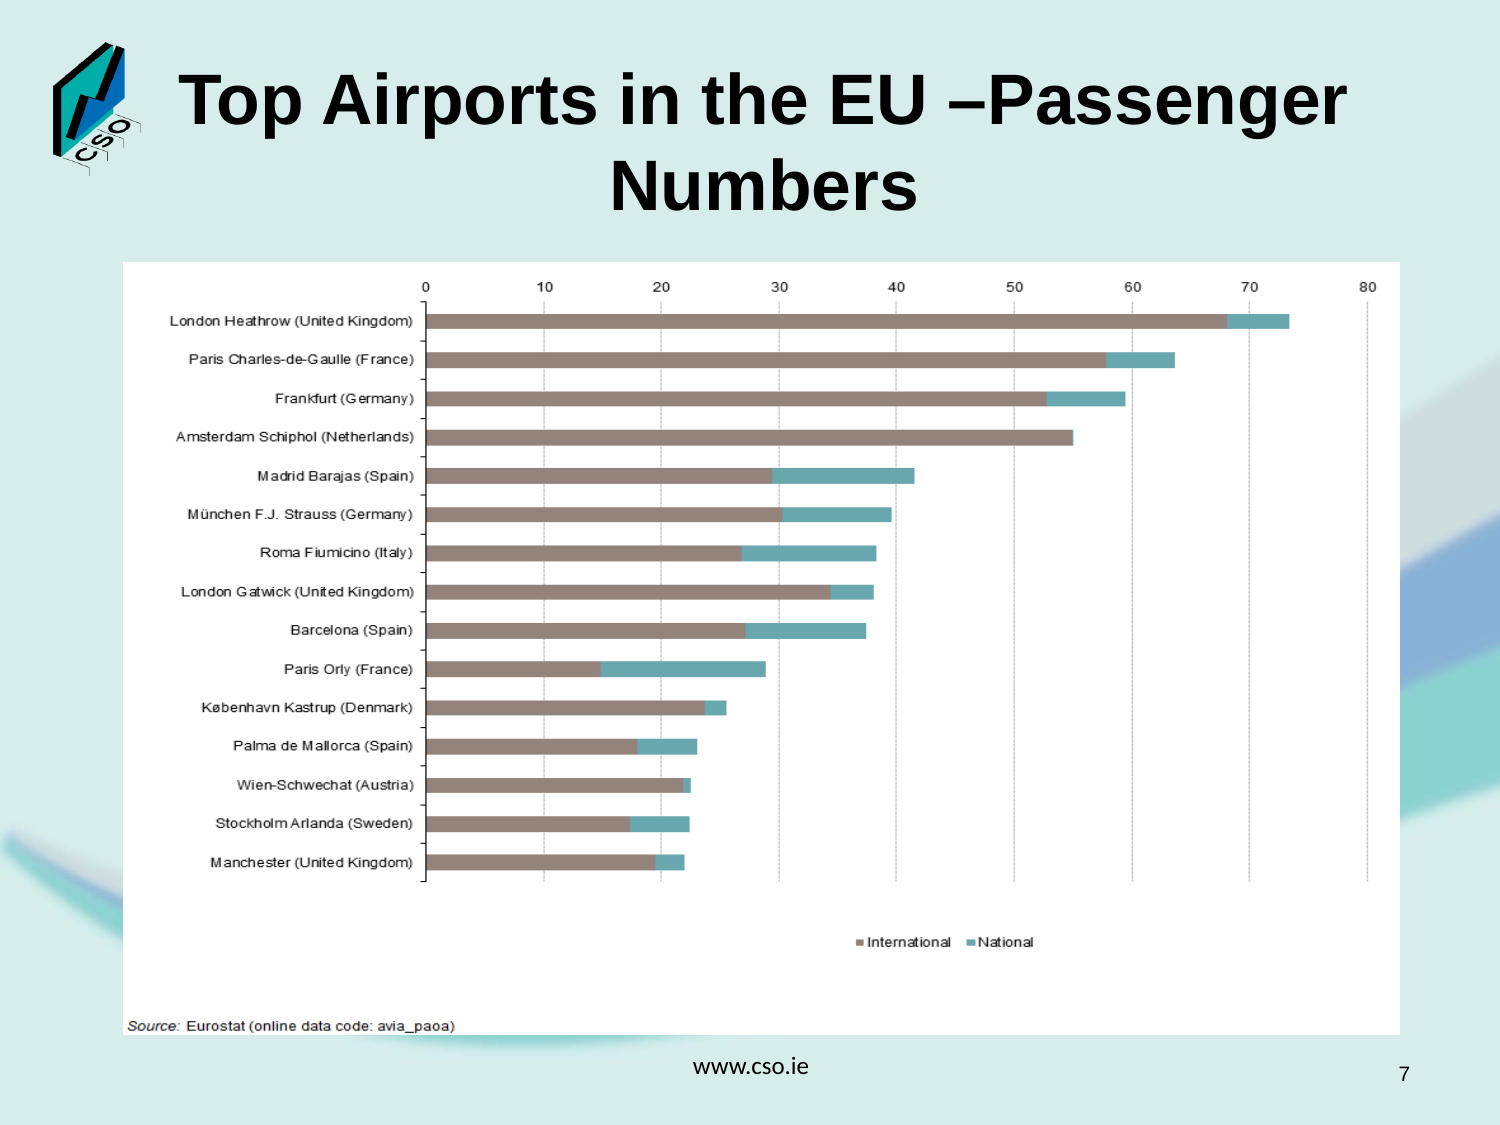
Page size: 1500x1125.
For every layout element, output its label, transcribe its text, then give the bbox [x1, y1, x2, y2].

title Top Airports in the EU –Passenger Numbers [140, 45, 1388, 233]
picture [0, 0, 1500, 1125]
slide_number 7 [1074, 1042, 1425, 1103]
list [123, 262, 1400, 1036]
footer www.cso.ie [513, 1045, 989, 1095]
